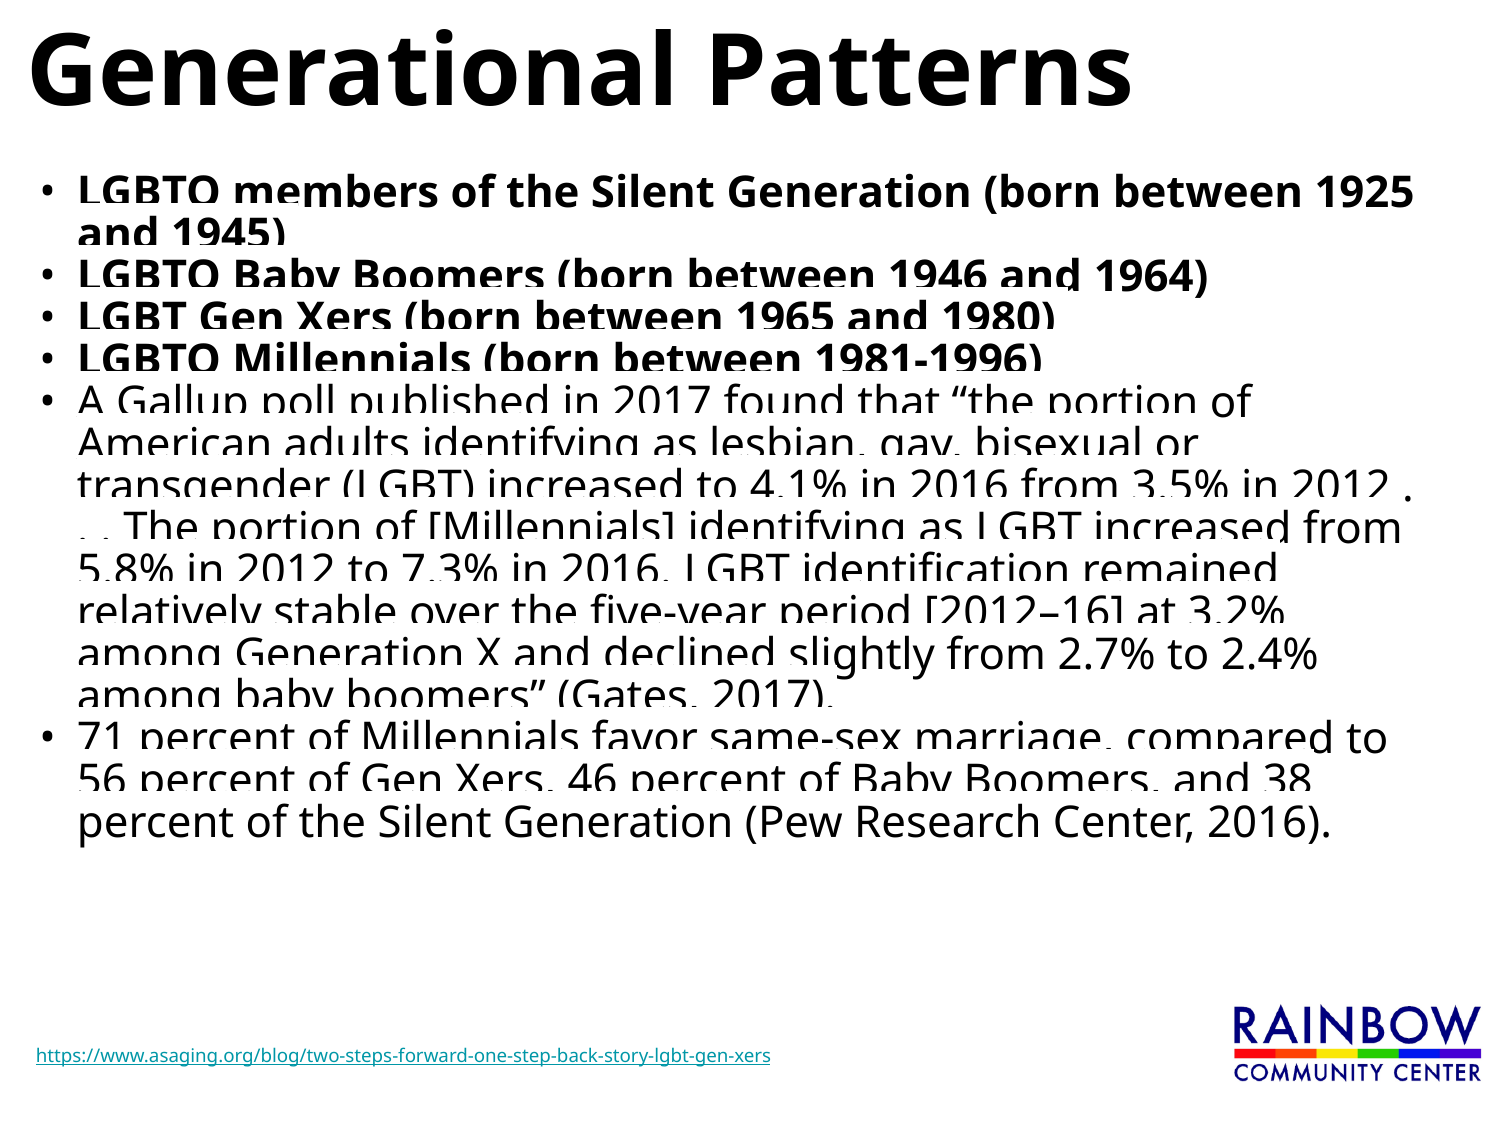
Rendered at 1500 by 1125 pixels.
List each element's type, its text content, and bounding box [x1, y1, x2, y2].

list LGBTQ members of the Silent Generation (born between 1925 and 1945) LGBTQ Baby Boomers (born between 1946 and 1964) LGBT Gen Xers (born between 1965 and 1980) LGBTQ Millennials (born between 1981-1996) A Gallup poll published in 2017 found that “the portion of American adults identifying as lesbian, gay, bisexual or transgender (LGBT) increased to 4.1% in 2016 from 3.5% in 2012 . . . The portion of [Millennials] identifying as LGBT increased from 5.8% in 2012 to 7.3% in 2016. LGBT identification remained relatively stable over the five-year period [2012–16] at 3.2% among Generation X and declined slightly from 2.7% to 2.4% among baby boomers” (Gates, 2017). 71 percent of Millennials favor same-sex marriage, compared to 56 percent of Gen Xers, 46 percent of Baby Boomers, and 38 percent of the Silent Generation (Pew Research Center, 2016). [24, 166, 1439, 1006]
text_box https://www.asaging.org/blog/two-steps-forward-one-step-back-story-lgbt-gen-xers [20, 1030, 1036, 1103]
picture [1222, 991, 1493, 1085]
title Generational Patterns [11, 2, 1484, 144]
